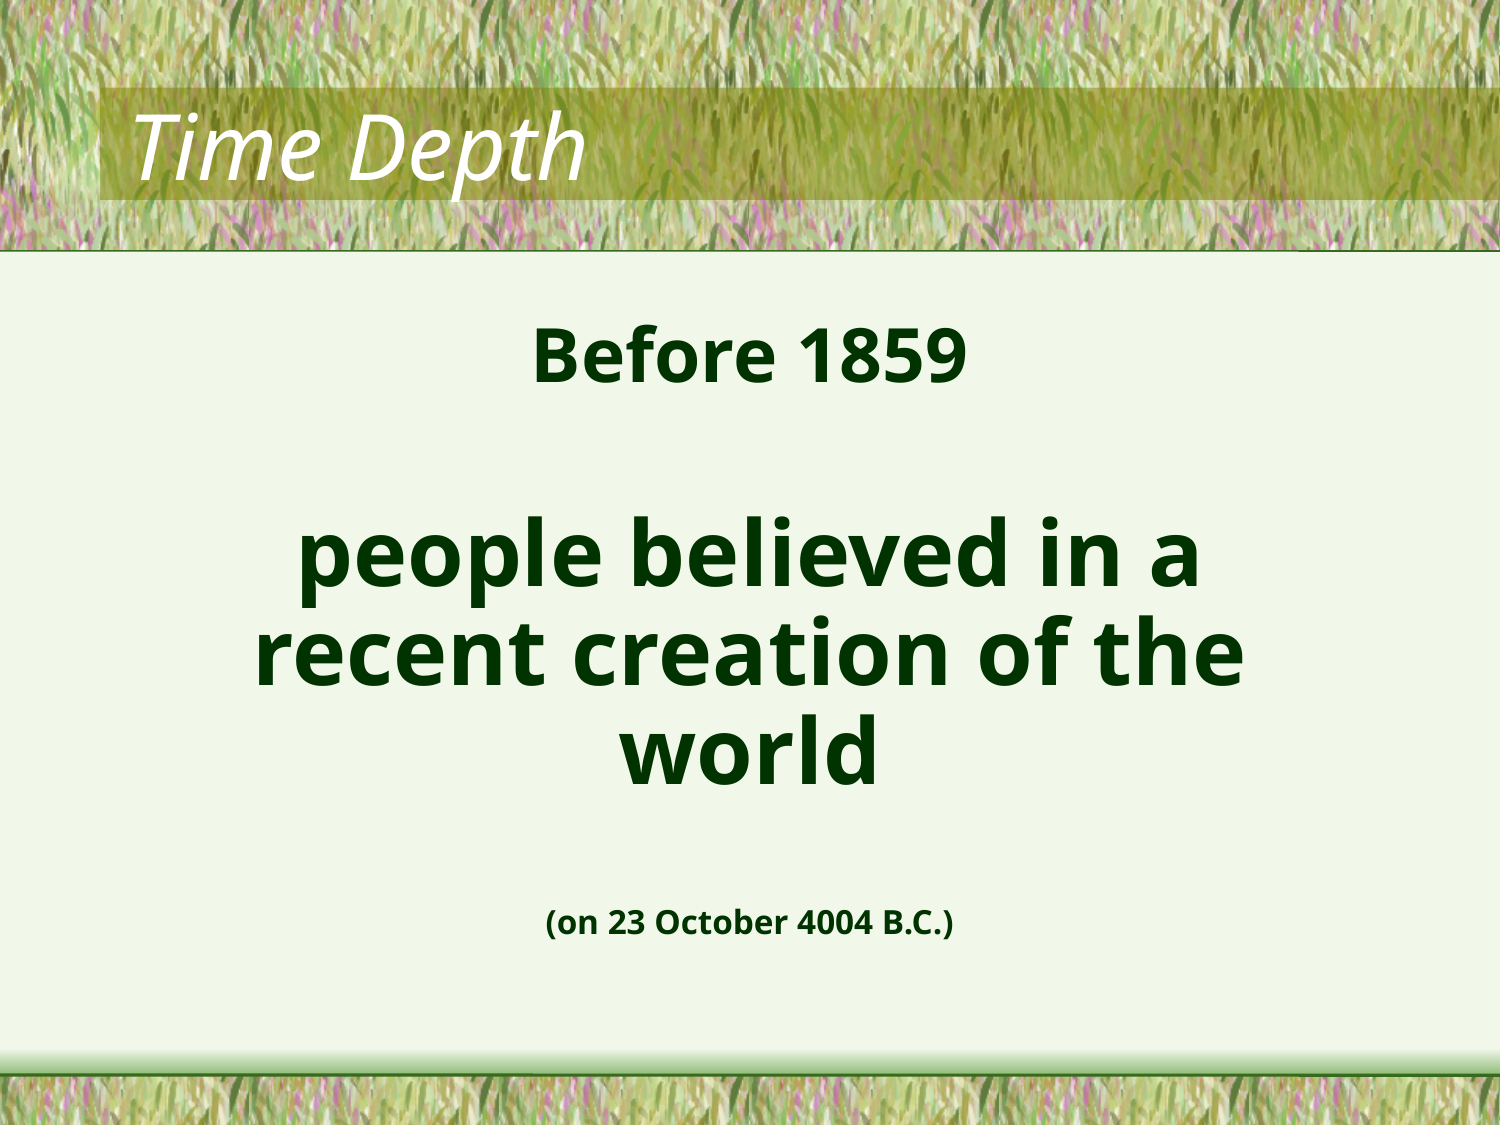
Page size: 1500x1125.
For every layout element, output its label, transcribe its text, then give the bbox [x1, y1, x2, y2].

picture [0, 0, 1500, 250]
title Time Depth [112, 49, 1388, 238]
picture [0, 1077, 1500, 1125]
list Before 1859 [112, 299, 1388, 501]
text_box people believed in a recent creation of the world (on 23 October 4004 B.C.) [149, 500, 1350, 950]
